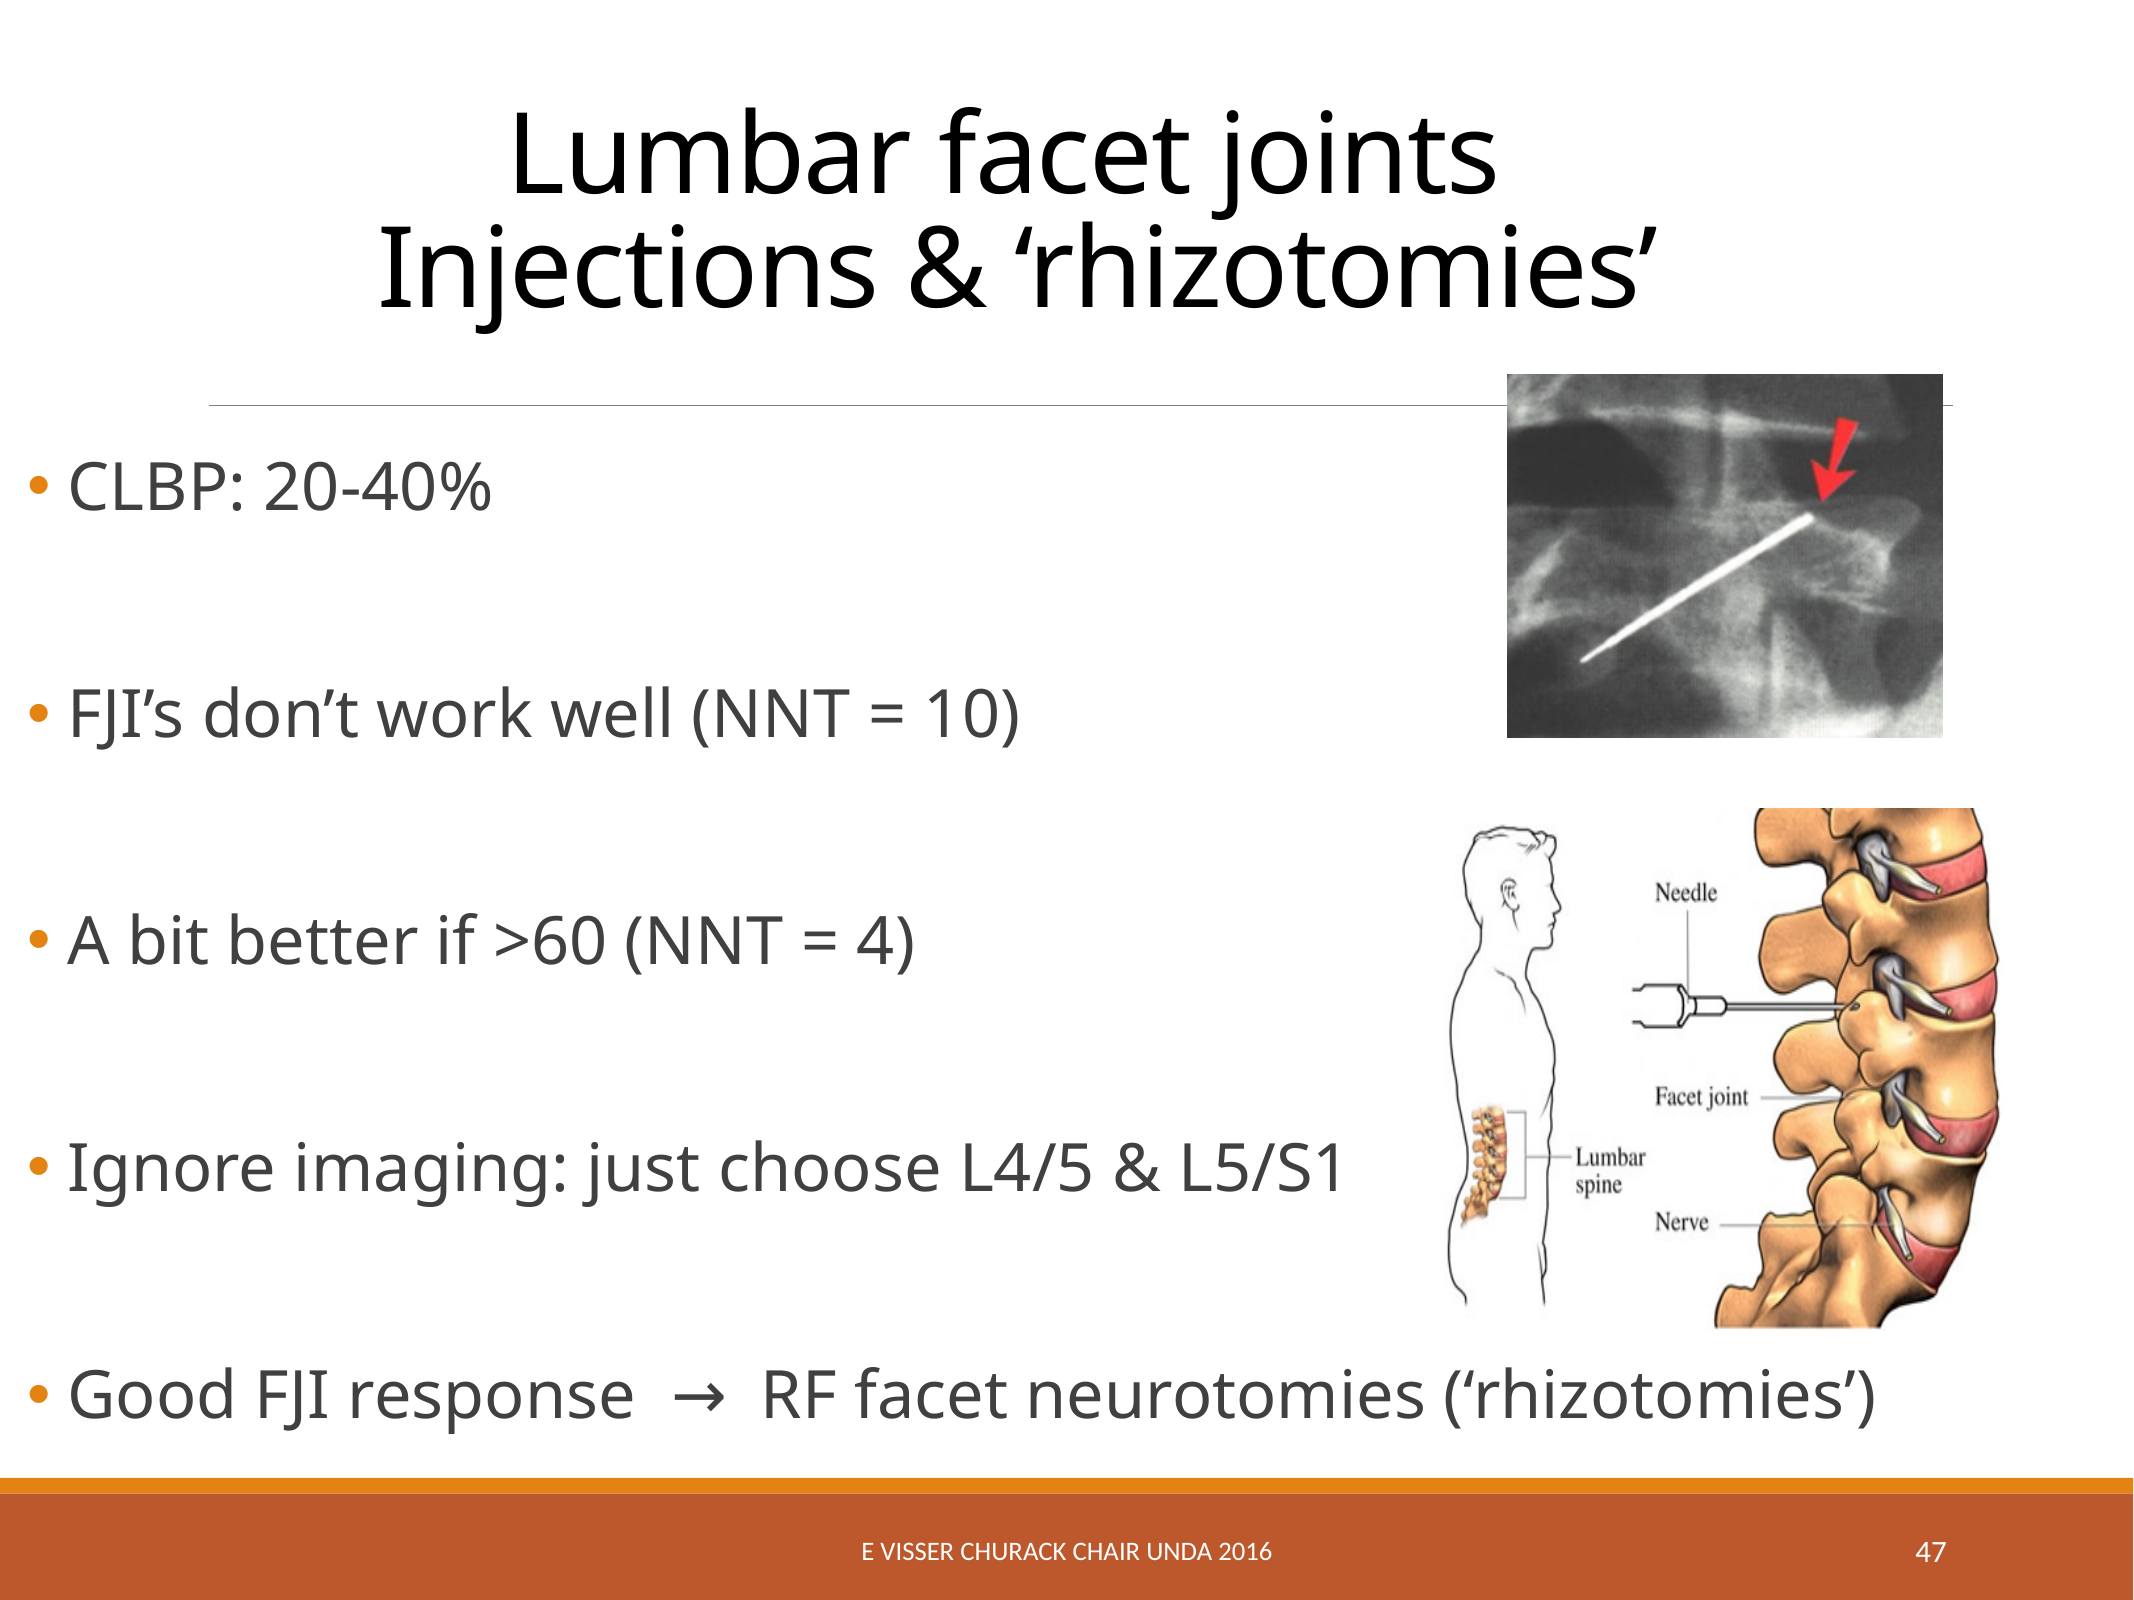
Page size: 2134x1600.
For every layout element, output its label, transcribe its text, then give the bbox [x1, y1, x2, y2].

picture [1443, 807, 2006, 1331]
picture [1507, 373, 1943, 739]
title Lumbar facet joints Injections & ‘rhizotomies’ [137, 0, 1898, 339]
list CLBP: 20-40% FJI’s don’t work well (NNT = 10) A bit better if >60 (NNT = 4) Ignore imaging: just choose L4/5 & L5/S1 Good FJI response → RF facet neurotomies (‘rhizotomies’) [27, 445, 2051, 1527]
footer E Visser Churack Chair UNDA 2016 [645, 1507, 1489, 1593]
slide_number 47 [1732, 1507, 1962, 1593]
